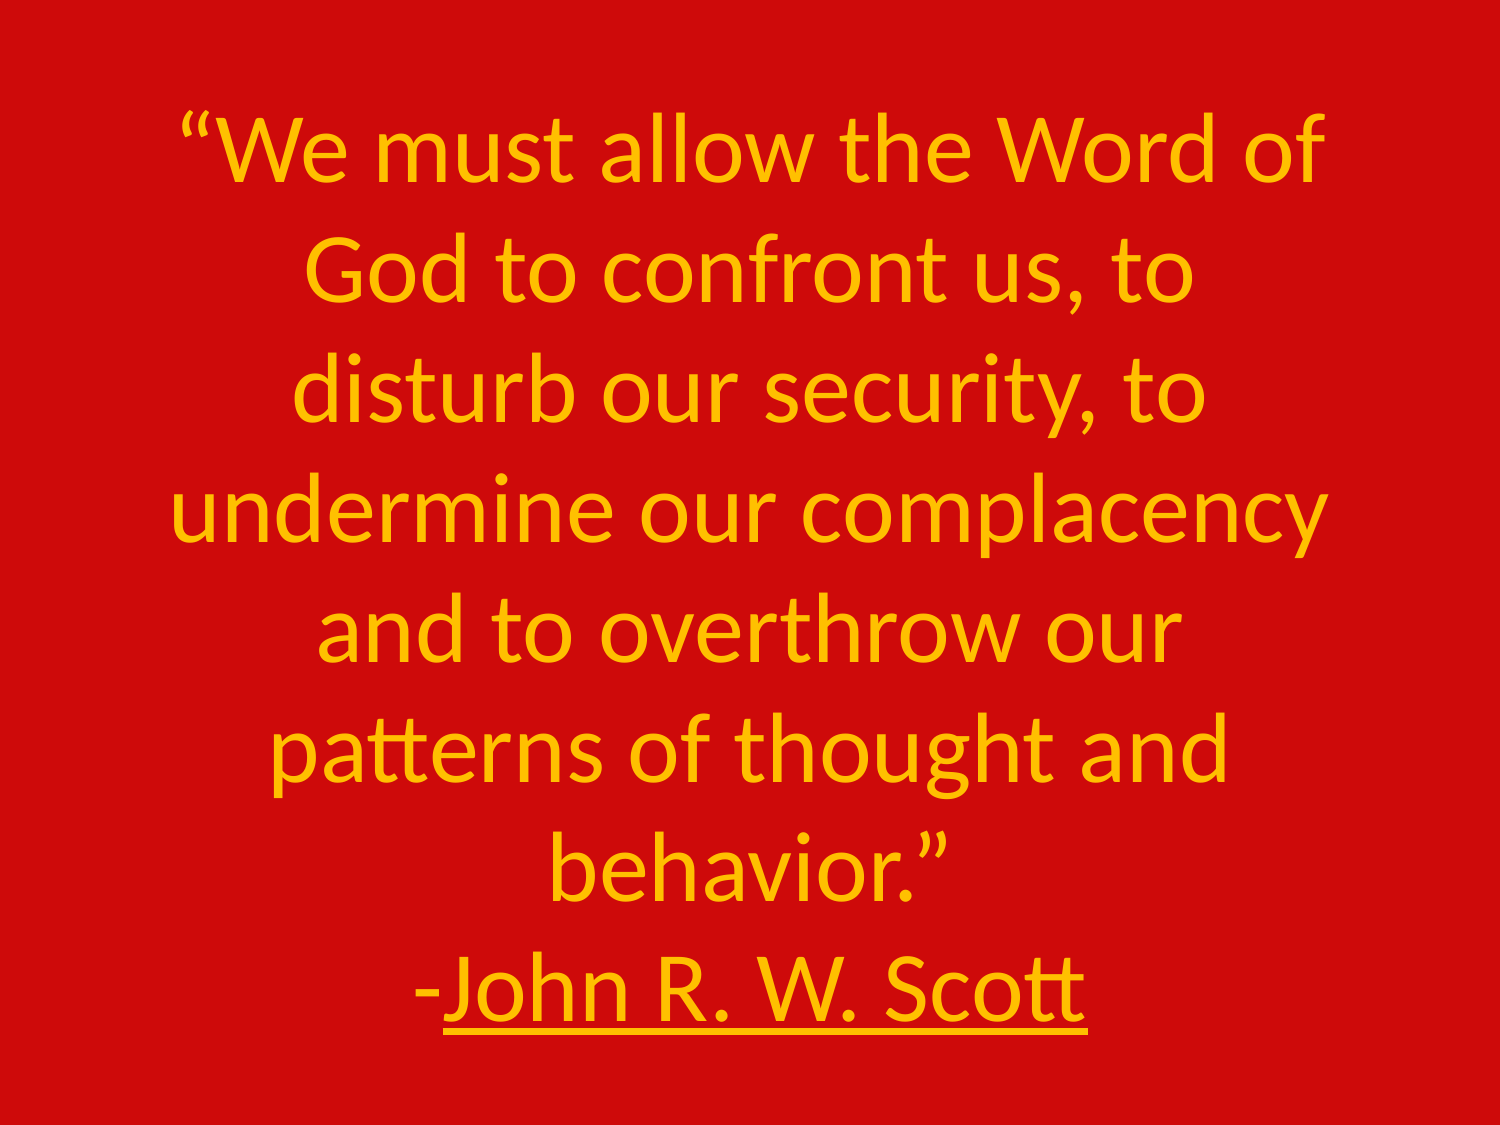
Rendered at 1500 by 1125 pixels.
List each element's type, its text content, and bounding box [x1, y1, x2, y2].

text_box “We must allow the Word of God to confront us, to disturb our security, to undermine our complacency and to overthrow our patterns of thought and behavior.” -John R. W. Scott [149, 74, 1350, 1050]
